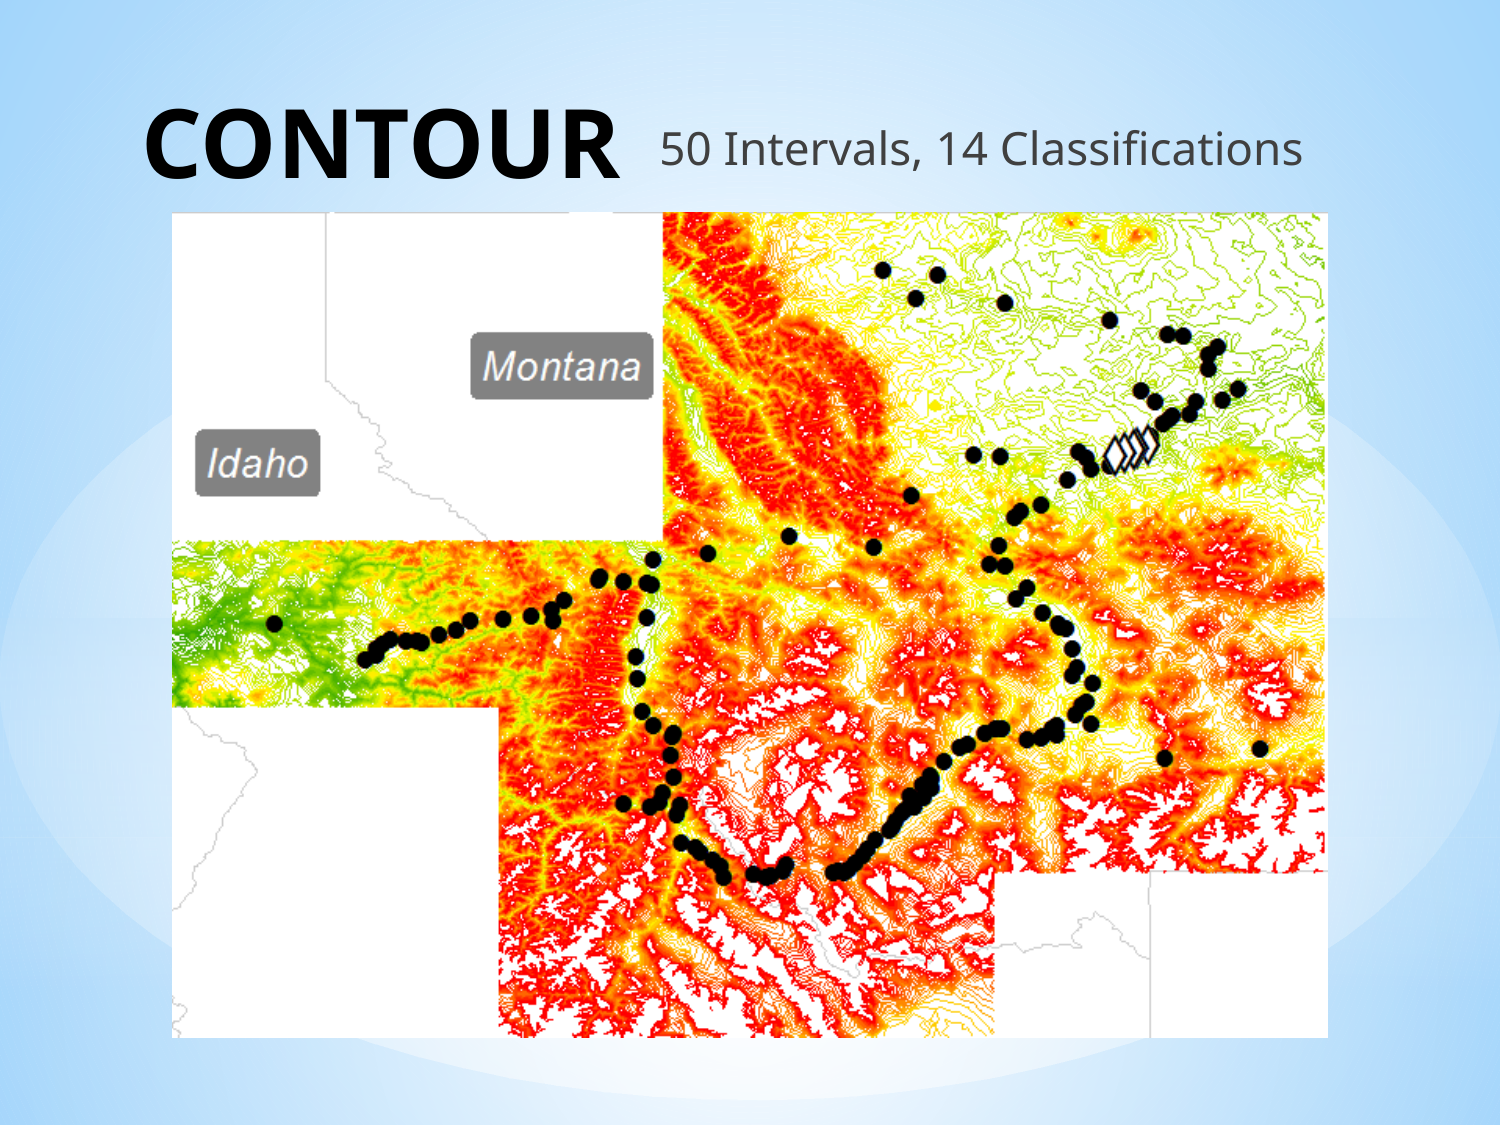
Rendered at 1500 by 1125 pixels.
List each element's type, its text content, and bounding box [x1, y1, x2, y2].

title CONTOUR [112, 75, 650, 200]
text_box 50 Intervals, 14 Classifications [637, 112, 1340, 200]
picture [172, 212, 1328, 1038]
